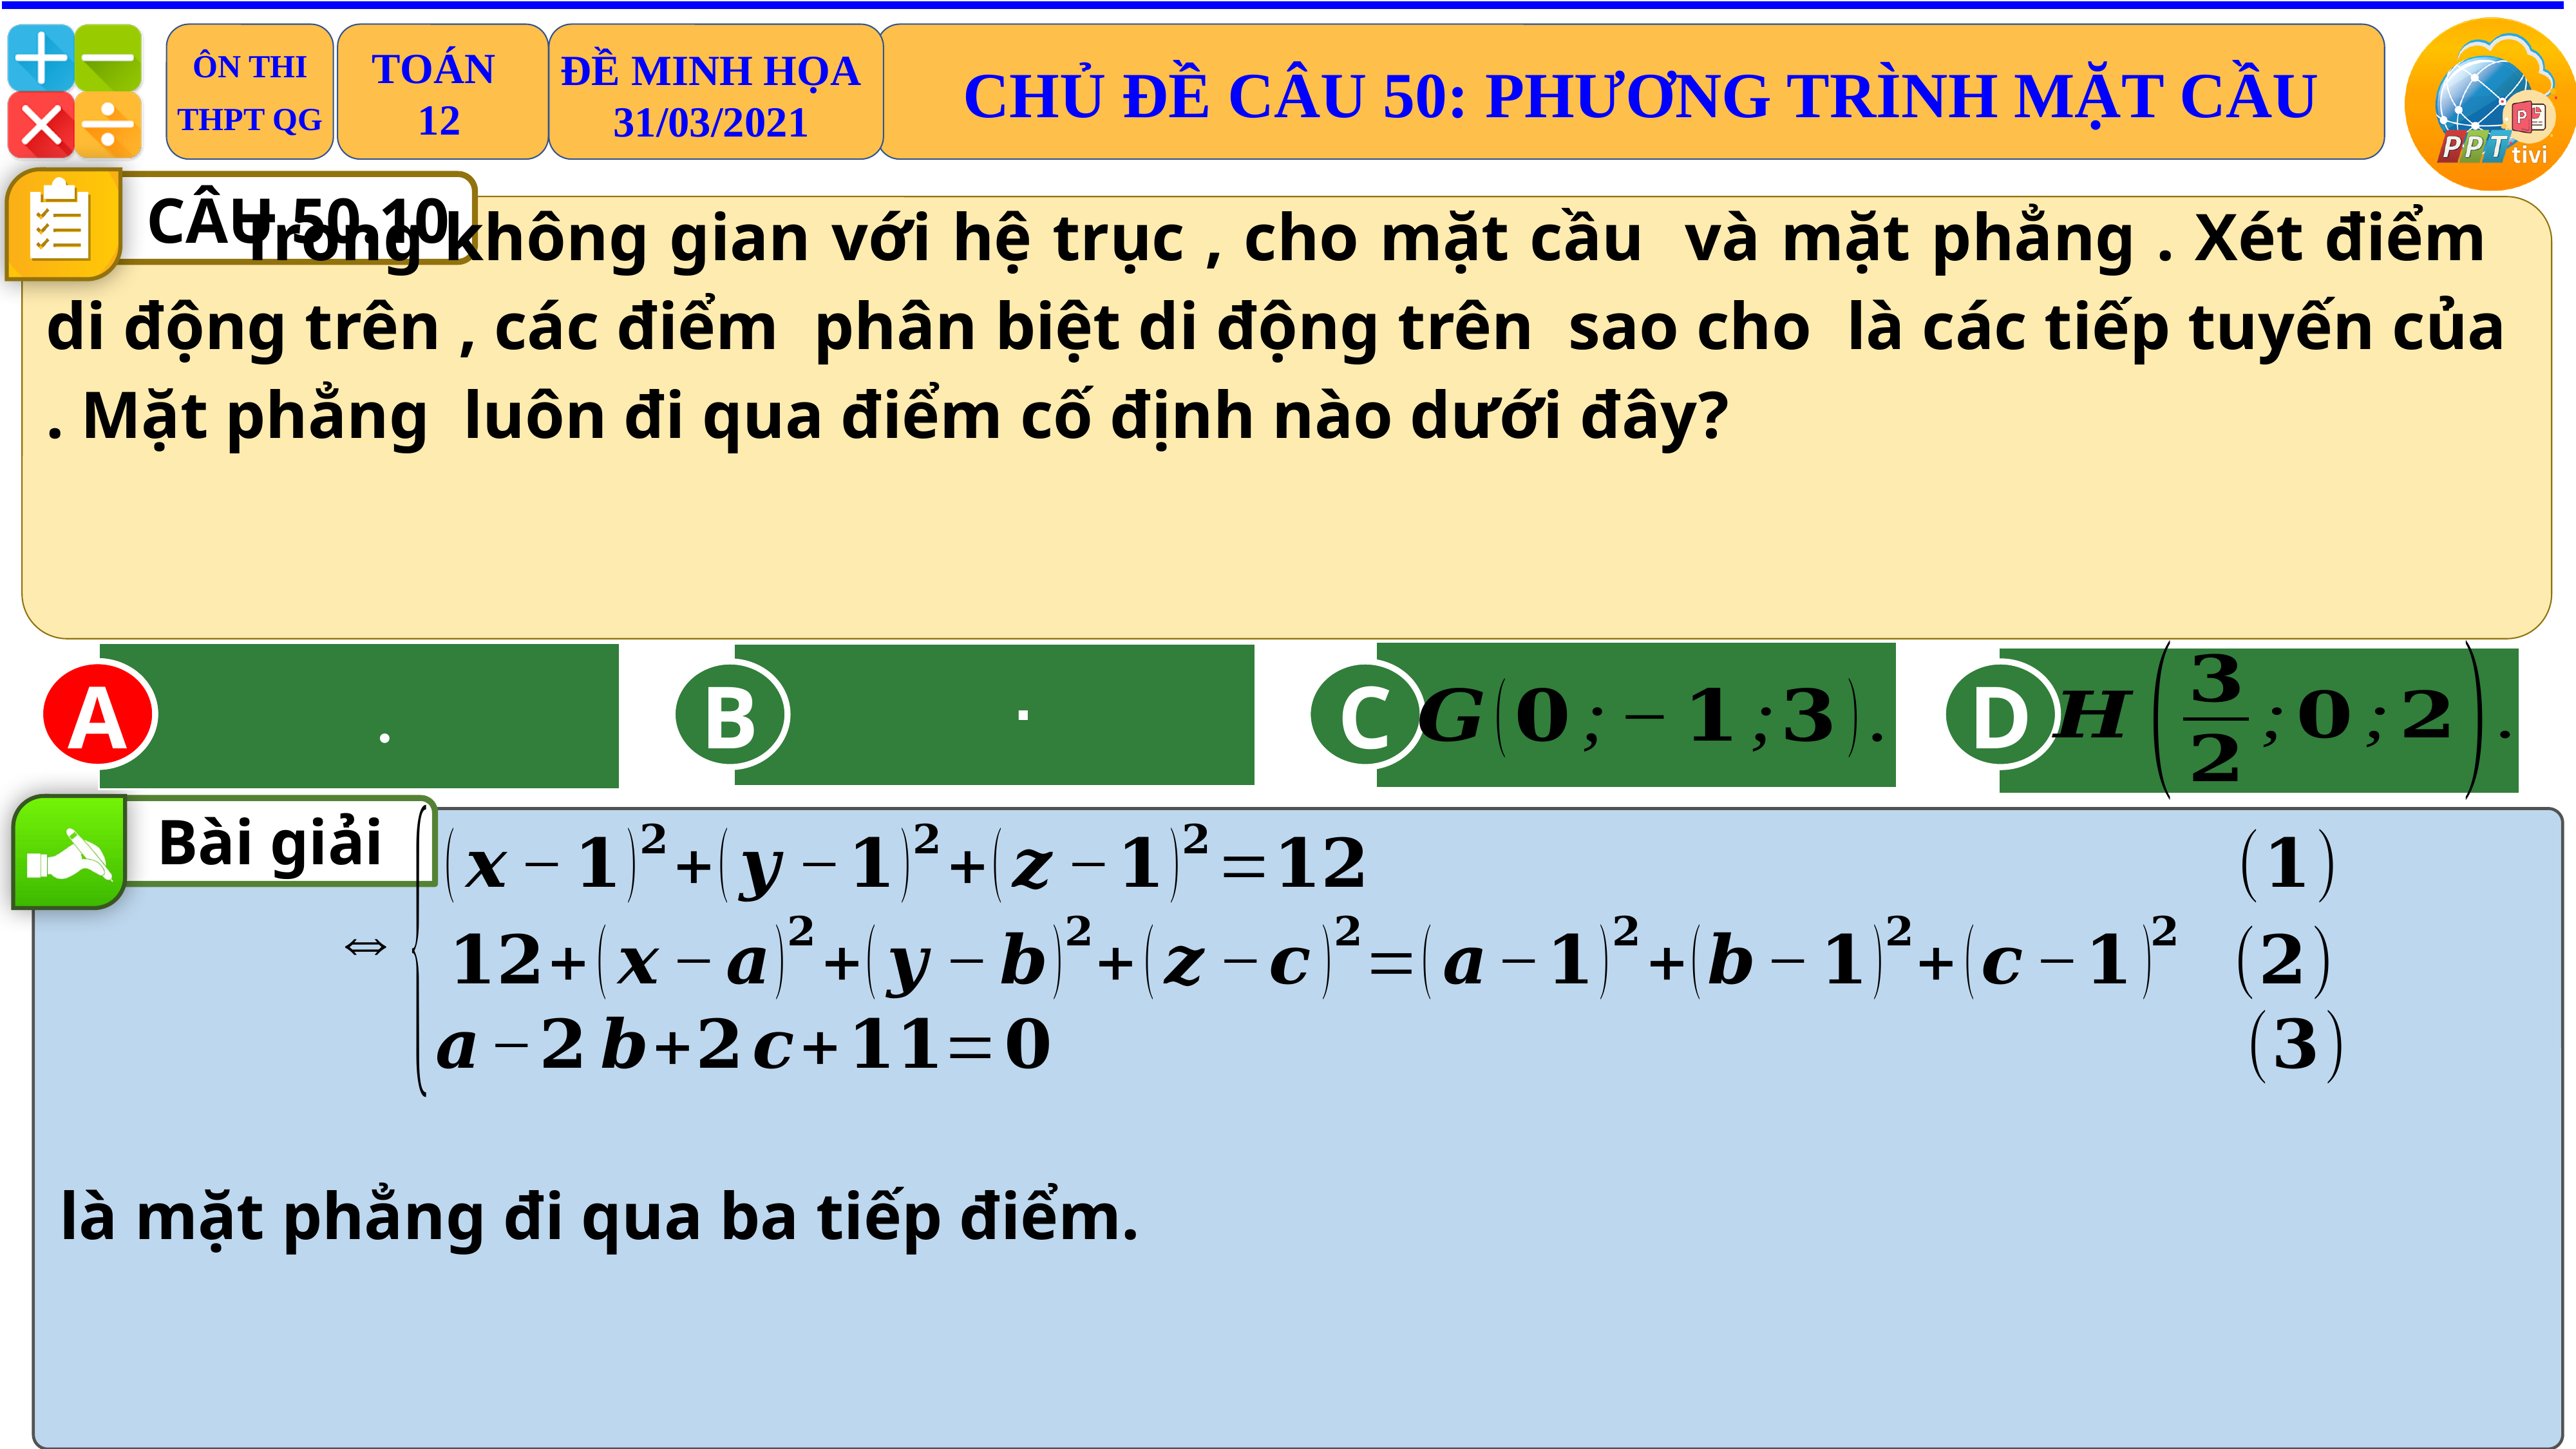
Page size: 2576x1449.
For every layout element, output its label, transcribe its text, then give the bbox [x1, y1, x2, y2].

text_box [13, 795, 2563, 1449]
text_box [40, 641, 2520, 794]
picture [2404, 17, 2576, 191]
text_box CHỦ ĐỀ CÂU 50: PHƯƠNG TRÌNH MẶT CẦU [895, 48, 2388, 135]
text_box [6, 169, 2552, 639]
picture [2, 19, 147, 164]
